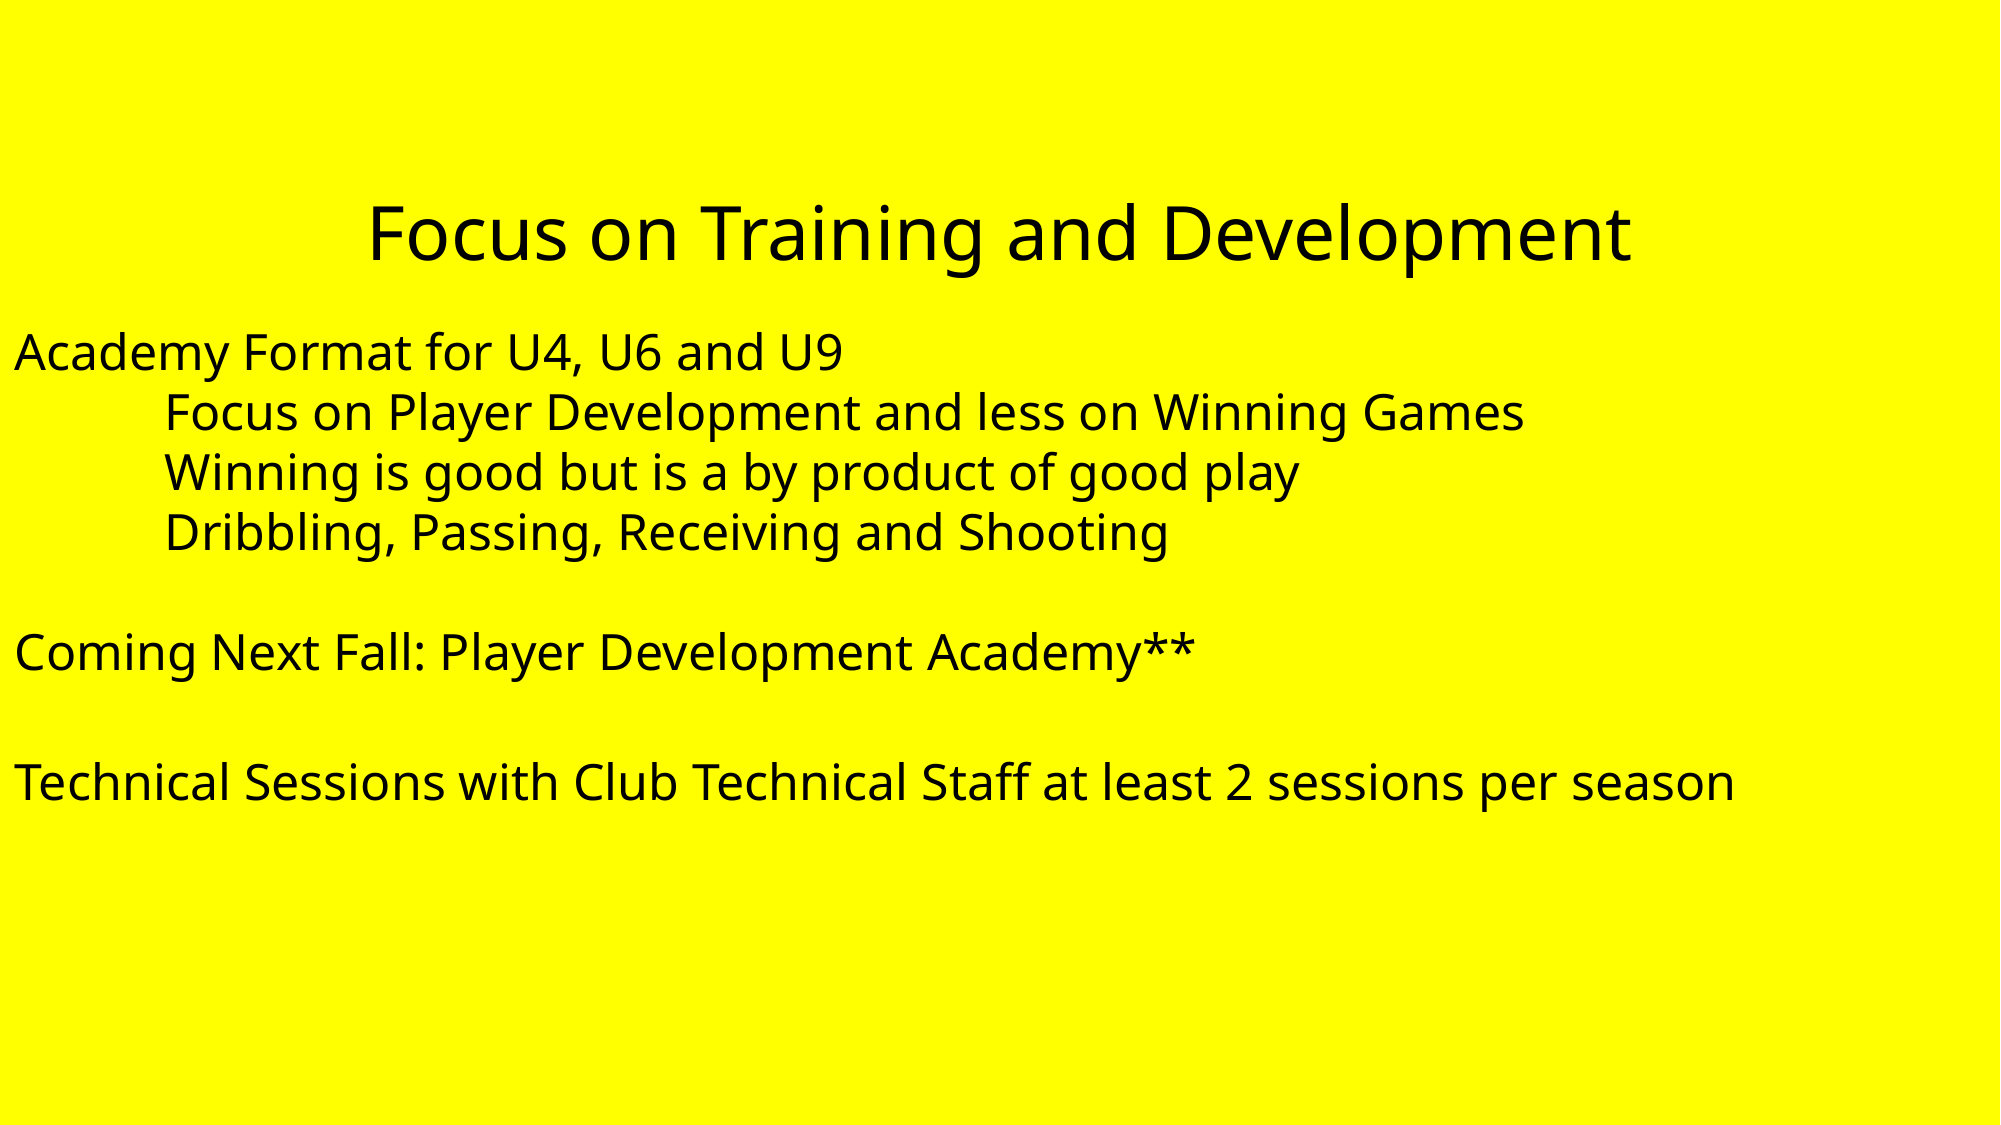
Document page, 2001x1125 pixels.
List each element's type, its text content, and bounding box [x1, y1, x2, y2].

text_box Focus on Training and Development Academy Format for U4, U6 and U9 Focus on Player Development and less on Winning Games Winning is good but is a by product of good play Dribbling, Passing, Receiving and Shooting Coming Next Fall: Player Development Academy** Technical Sessions with Club Technical Staff at least 2 sessions per season [0, 28, 2000, 934]
